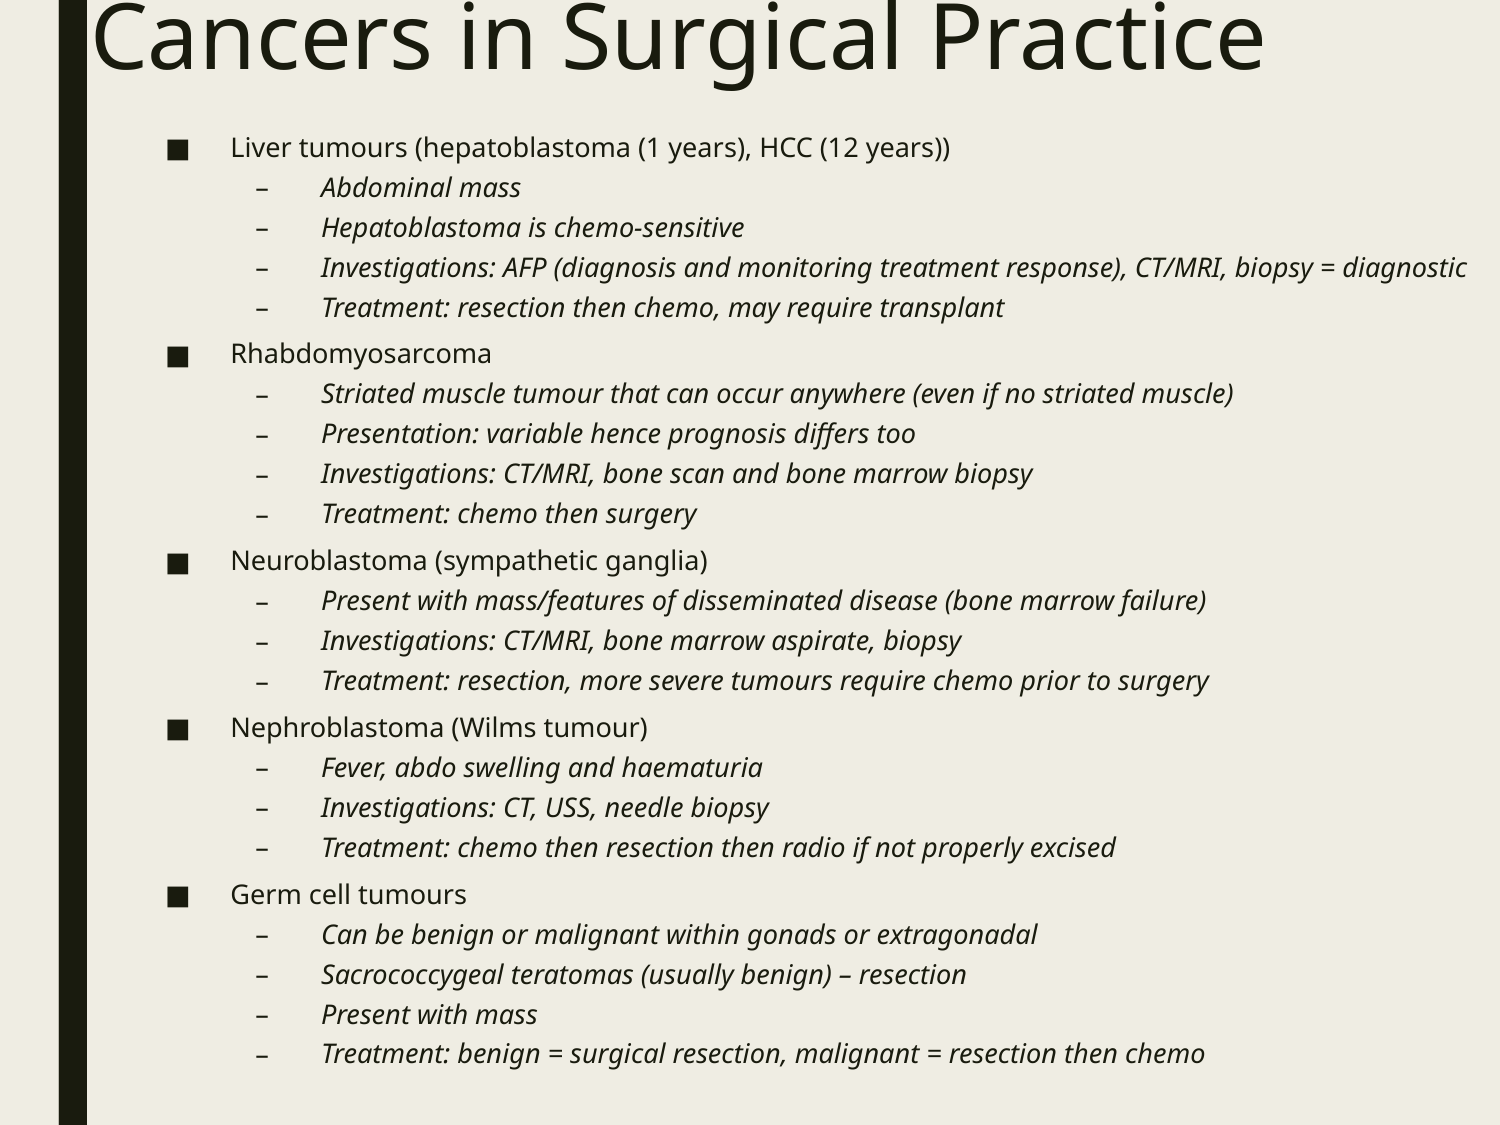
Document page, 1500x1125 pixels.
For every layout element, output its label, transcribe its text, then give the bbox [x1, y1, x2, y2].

list Liver tumours (hepatoblastoma (1 years), HCC (12 years)) Abdominal mass Hepatoblastoma is chemo-sensitive Investigations: AFP (diagnosis and monitoring treatment response), CT/MRI, biopsy = diagnostic Treatment: resection then chemo, may require transplant Rhabdomyosarcoma Striated muscle tumour that can occur anywhere (even if no striated muscle) Presentation: variable hence prognosis differs too Investigations: CT/MRI, bone scan and bone marrow biopsy Treatment: chemo then surgery Neuroblastoma (sympathetic ganglia) Present with mass/features of disseminated disease (bone marrow failure) Investigations: CT/MRI, bone marrow aspirate, biopsy Treatment: resection, more severe tumours require chemo prior to surgery Nephroblastoma (Wilms tumour) Fever, abdo swelling and haematuria Investigations: CT, USS, needle biopsy Treatment: chemo then resection then radio if not properly excised Germ cell tumours Can be benign or malignant within gonads or extragonadal Sacrococcygeal teratomas (usually benign) – resection Present with mass Treatment: benign = surgical resection, malignant = resection then chemo [150, 125, 1500, 1083]
title Cancers in Surgical Practice [75, 0, 1425, 172]
